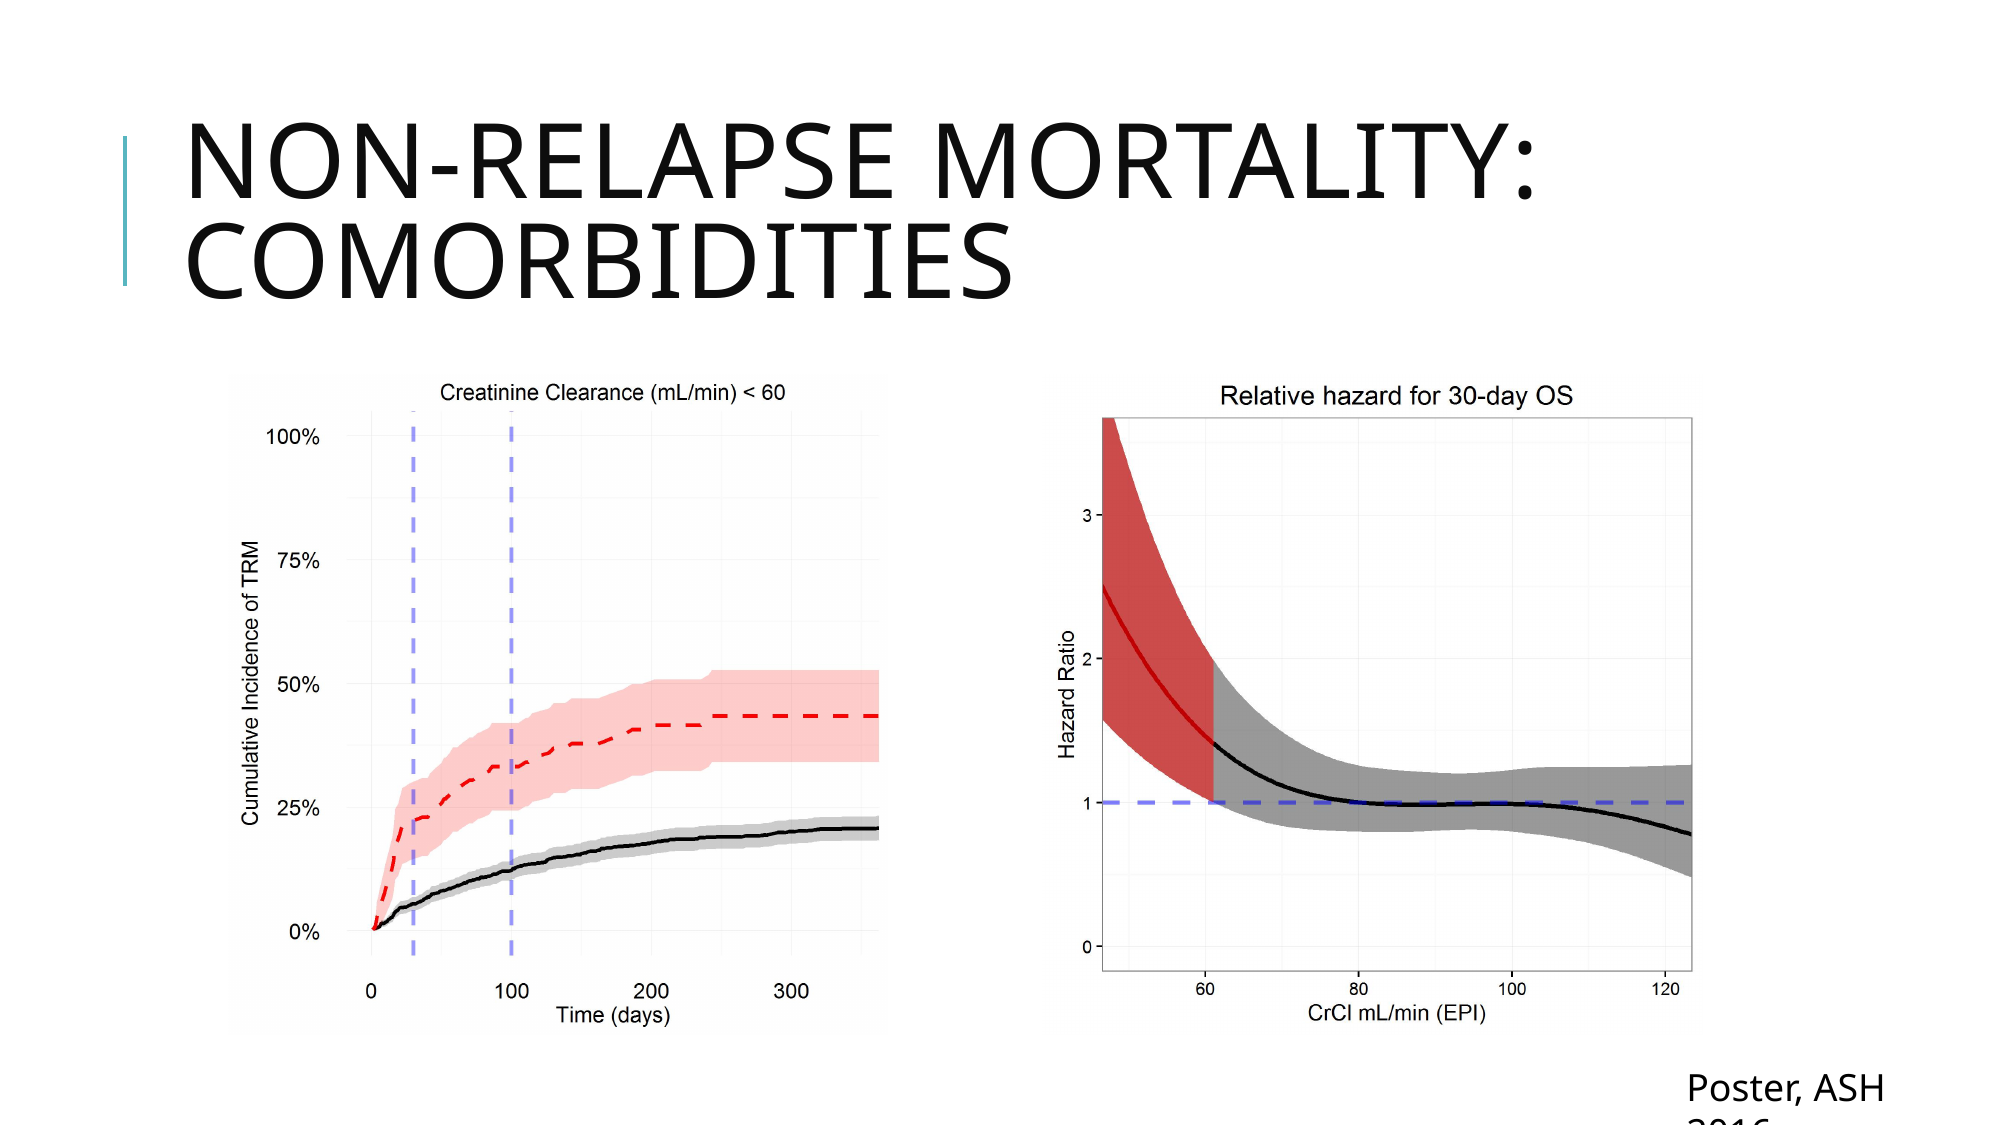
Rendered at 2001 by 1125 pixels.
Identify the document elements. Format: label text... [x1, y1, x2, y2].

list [1042, 374, 1703, 1036]
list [227, 374, 889, 1036]
title Non-relapse mortality: comorbidities [168, 96, 1763, 342]
text_box Poster, ASH 2016 [1671, 1056, 1977, 1125]
